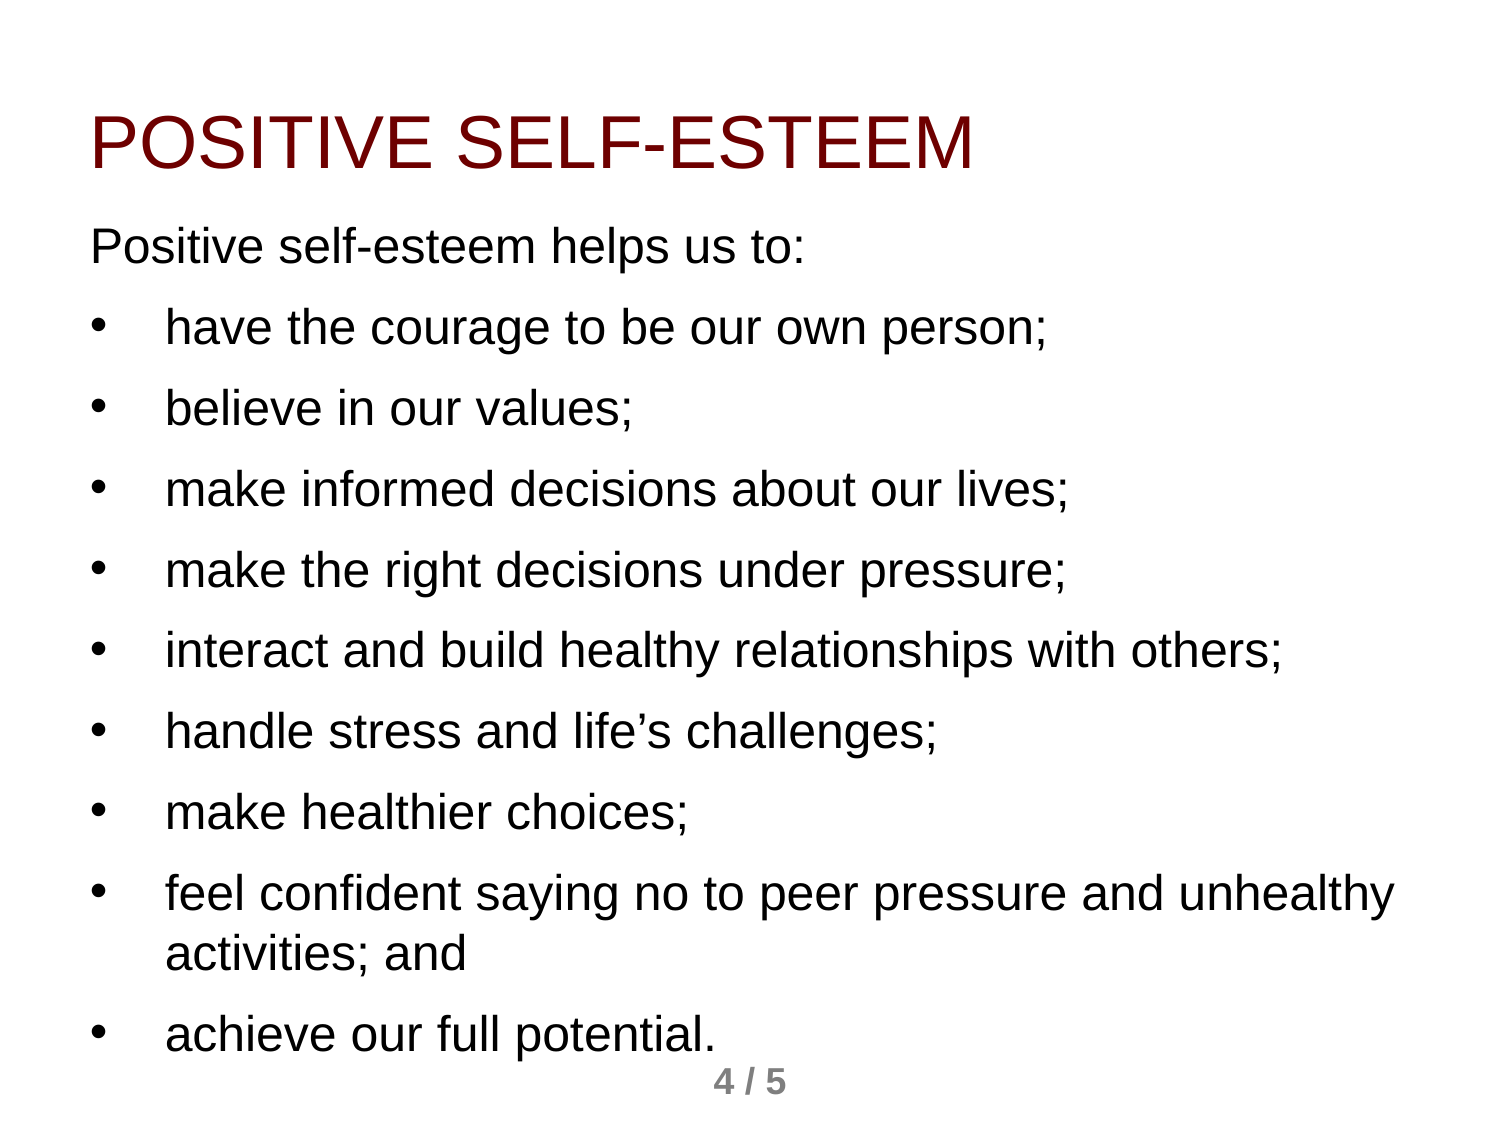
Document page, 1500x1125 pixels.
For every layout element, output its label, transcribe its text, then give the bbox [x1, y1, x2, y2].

text_box Positive self-esteem [74, 100, 1444, 192]
text_box 4 / 5 [674, 1049, 825, 1110]
text_box Positive self-esteem helps us to: have the courage to be our own person; believe in our values; make informed decisions about our lives; make the right decisions under pressure; interact and build healthy relationships with others; handle stress and life’s challenges; make healthier choices; feel confident saying no to peer pressure and unhealthy activities; and achieve our full potential. [74, 206, 1425, 1069]
